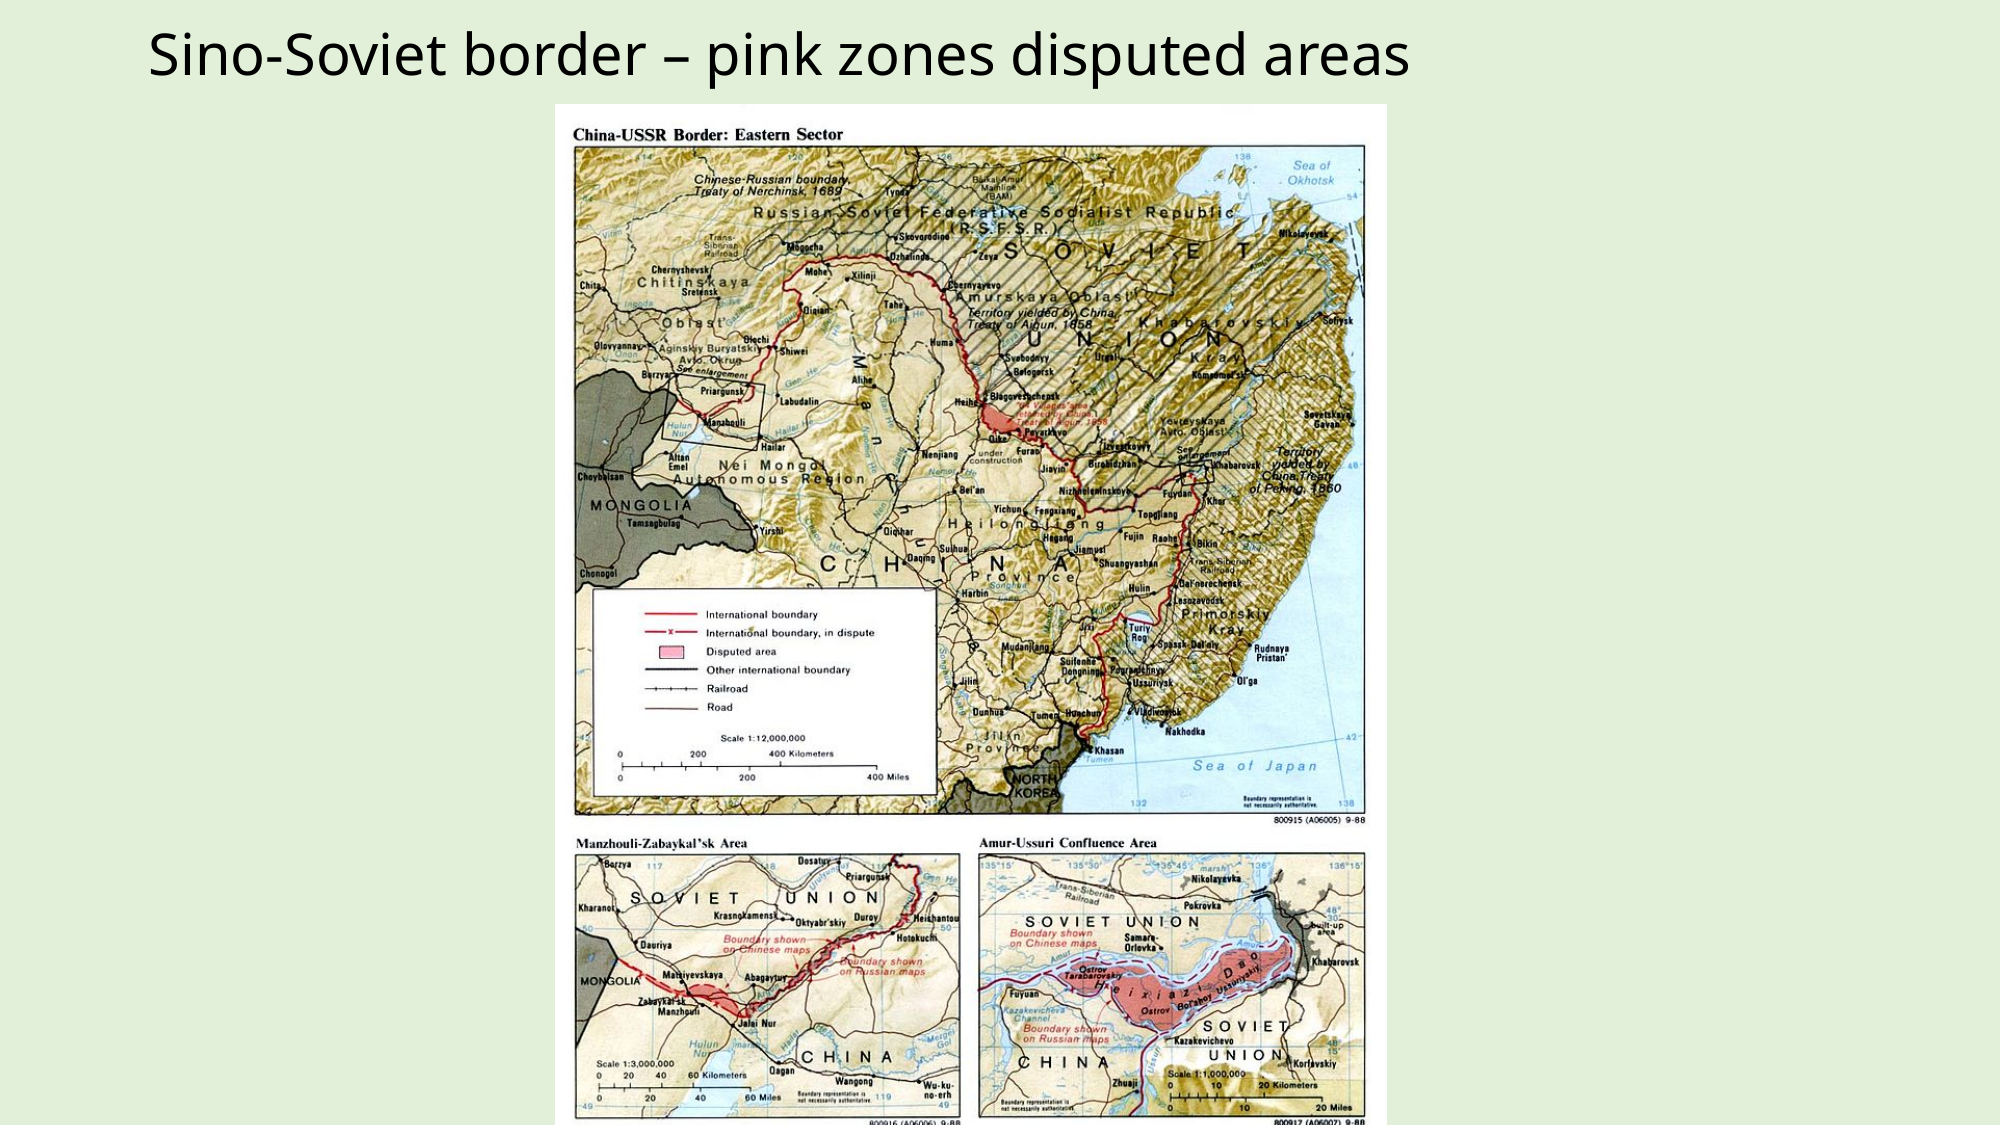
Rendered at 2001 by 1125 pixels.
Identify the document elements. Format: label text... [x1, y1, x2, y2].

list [555, 104, 1387, 1125]
title Sino-Soviet border – pink zones disputed areas [133, 16, 1859, 96]
